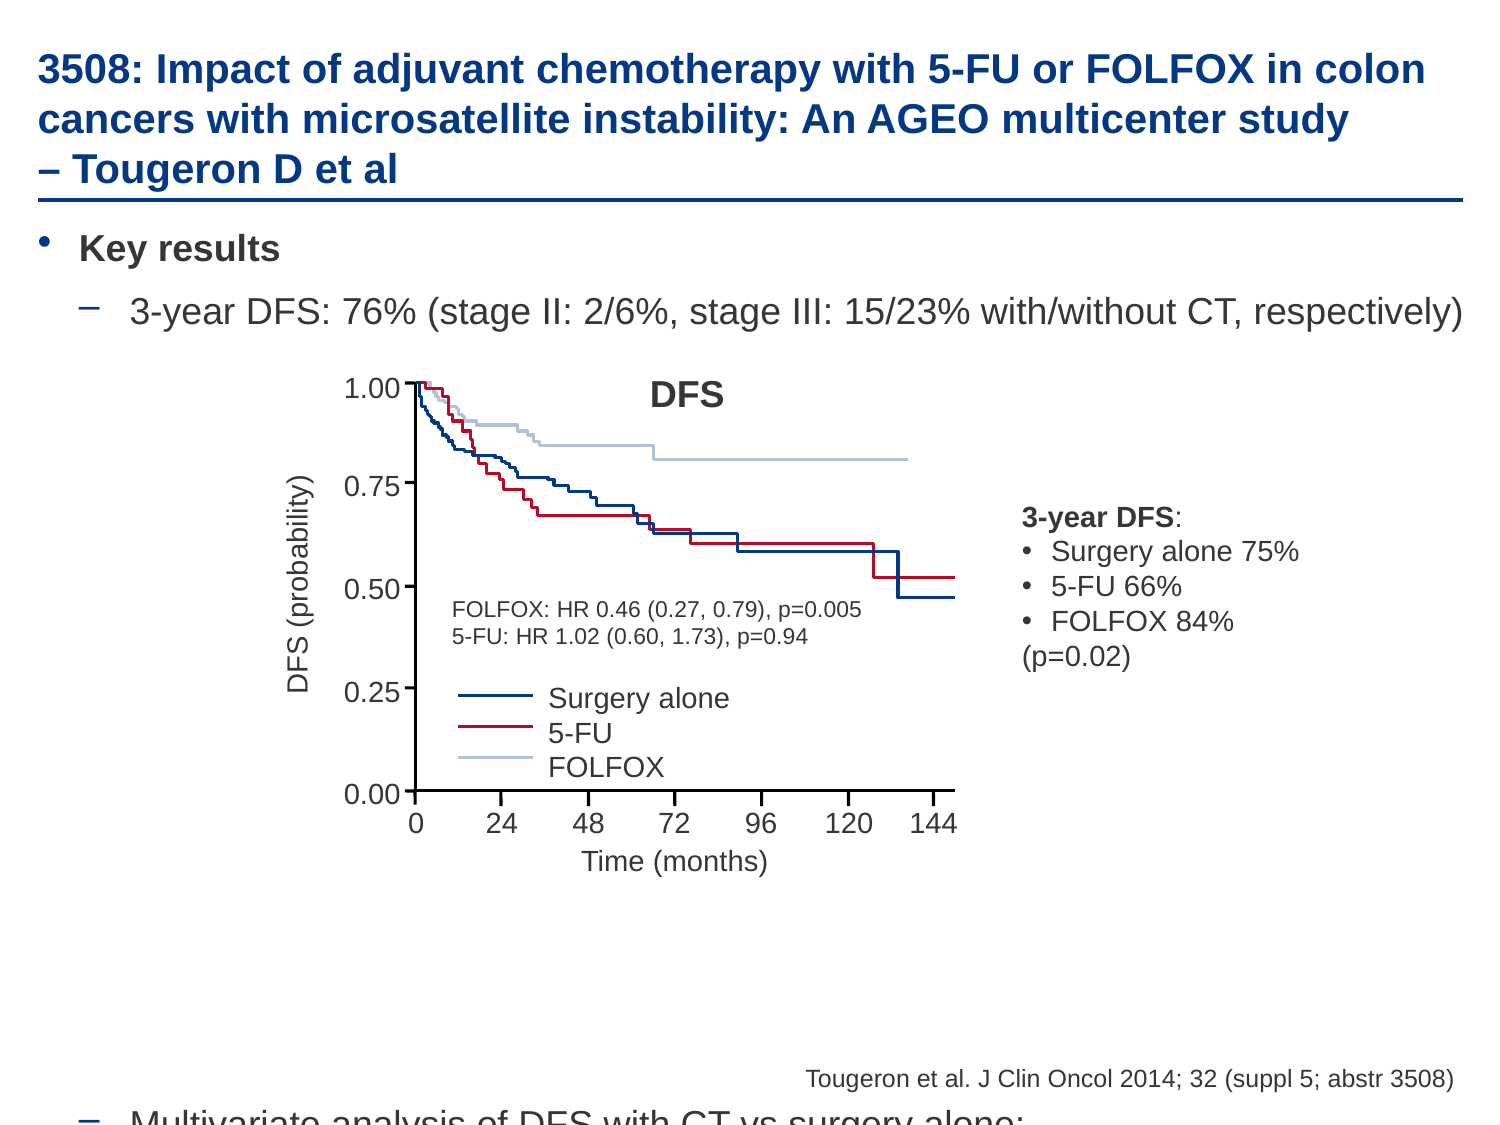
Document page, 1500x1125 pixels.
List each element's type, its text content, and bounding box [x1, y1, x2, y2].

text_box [270, 362, 970, 881]
text_box Tougeron et al. J Clin Oncol 2014; 32 (suppl 5; abstr 3508) [805, 1062, 1463, 1093]
title 3508: Impact of adjuvant chemotherapy with 5-FU or FOLFOX in colon cancers with microsatellite instability: An AGEO multicenter study – Tougeron D et al [37, 37, 1463, 192]
text_box 3-year DFS: Surgery alone 75% 5-FU 66% FOLFOX 84% (p=0.02) [1007, 490, 1374, 680]
list Key results 3-year DFS: 76% (stage II: 2/6%, stage III: 15/23% with/without CT, respectively) Multivariate analysis of DFS with CT vs surgery alone: 5-FU: HR (95% CI) 0.84 (0.37, 1.92), p=0.68 FOLFOX: HR (95% CI) 0.40 (0.20, 0.79), p=0.009 [37, 216, 1479, 1088]
